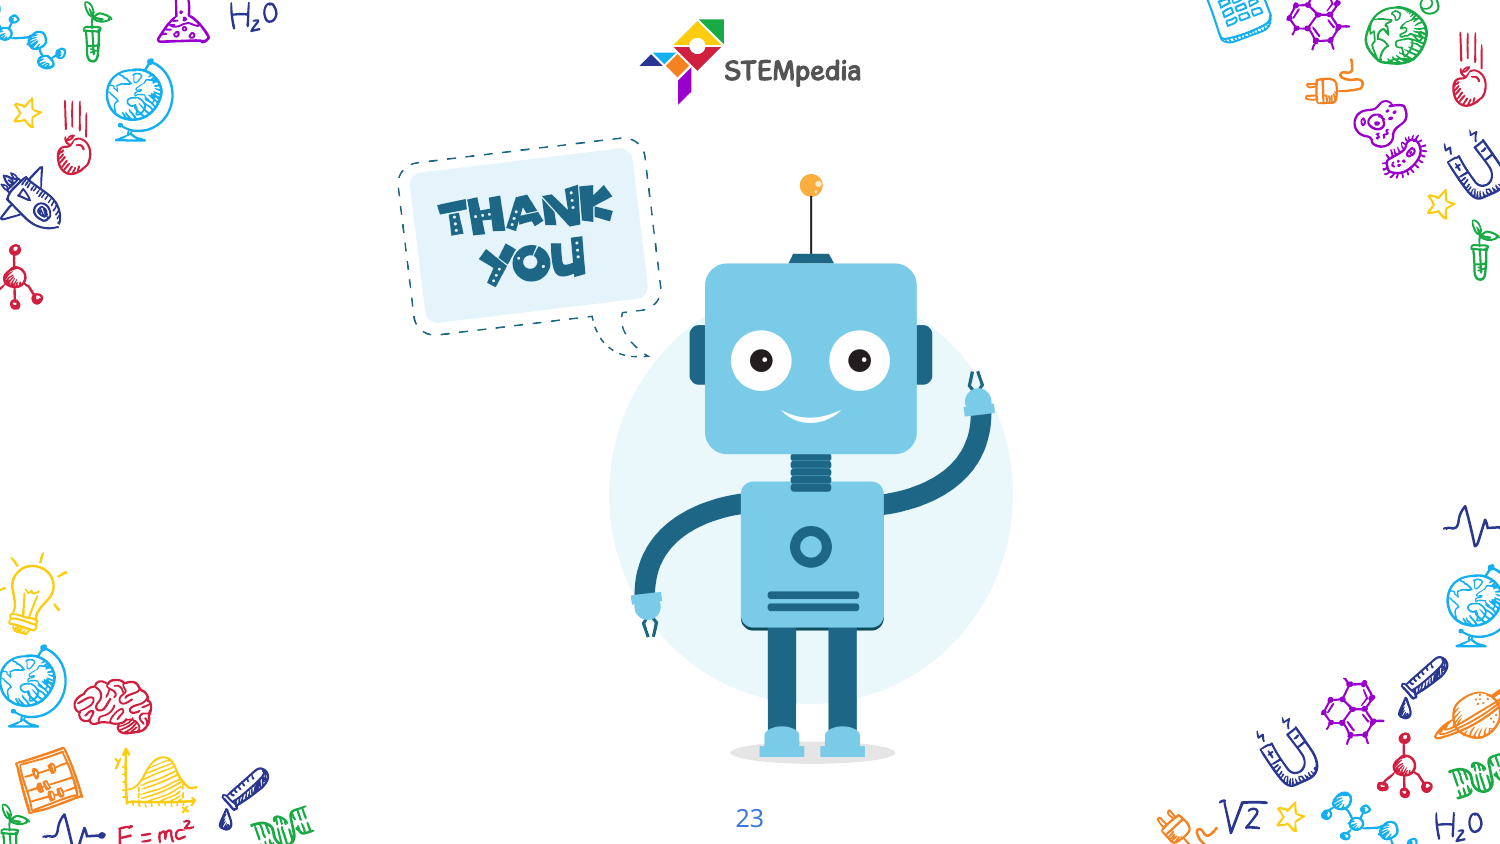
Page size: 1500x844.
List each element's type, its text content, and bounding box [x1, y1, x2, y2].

picture [397, 137, 1013, 764]
slide_number 23 [705, 796, 795, 844]
